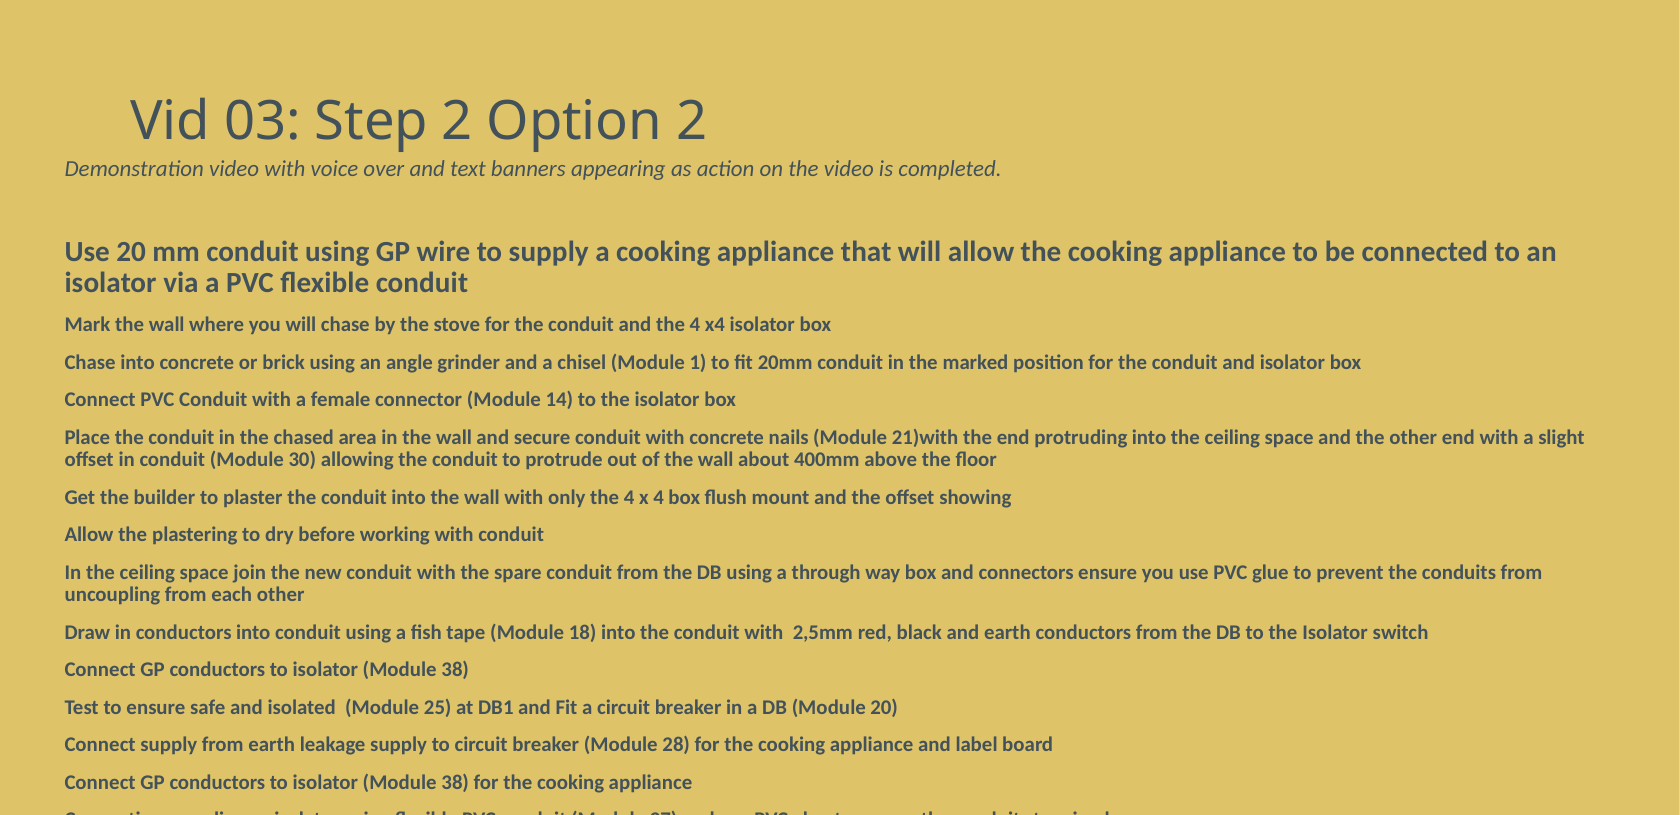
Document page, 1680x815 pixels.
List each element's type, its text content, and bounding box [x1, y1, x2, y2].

title Vid 03: Step 2 Option 2 [115, 43, 1565, 148]
list Demonstration video with voice over and text banners appearing as action on the video is completed. Use 20 mm conduit using GP wire to supply a cooking appliance that will allow the cooking appliance to be connected to an isolator via a PVC flexible conduit Mark the wall where you will chase by the stove for the conduit and the 4 x4 isolator box Chase into concrete or brick using an angle grinder and a chisel (Module 1) to fit 20mm conduit in the marked position for the conduit and isolator box Connect PVC Conduit with a female connector (Module 14) to the isolator box Place the conduit in the chased area in the wall and secure conduit with concrete nails (Module 21)with the end protruding into the ceiling space and the other end with a slight offset in conduit (Module 30) allowing the conduit to protrude out of the wall about 400mm above the floor Get the builder to plaster the conduit into the wall with only the 4 x 4 box flush mount and the offset showing Allow the plastering to dry before working with conduit In the ceiling space join the new conduit with the spare conduit from the DB using a through way box and connectors ensure you use PVC glue to prevent the conduits from uncoupling from each other Draw in conductors into conduit using a fish tape (Module 18) into the conduit with 2,5mm red, black and earth conductors from the DB to the Isolator switch Connect GP conductors to isolator (Module 38) Test to ensure safe and isolated (Module 25) at DB1 and Fit a circuit breaker in a DB (Module 20) Connect supply from earth leakage supply to circuit breaker (Module 28) for the cooking appliance and label board Connect GP conductors to isolator (Module 38) for the cooking appliance Connecting a appliance isolator using flexible PVC conduit (Module 27) and use PVC glue to ensure the conduit stays in place When the stove is available connect the supply from the isolator to the stove termination points [49, 148, 1630, 792]
